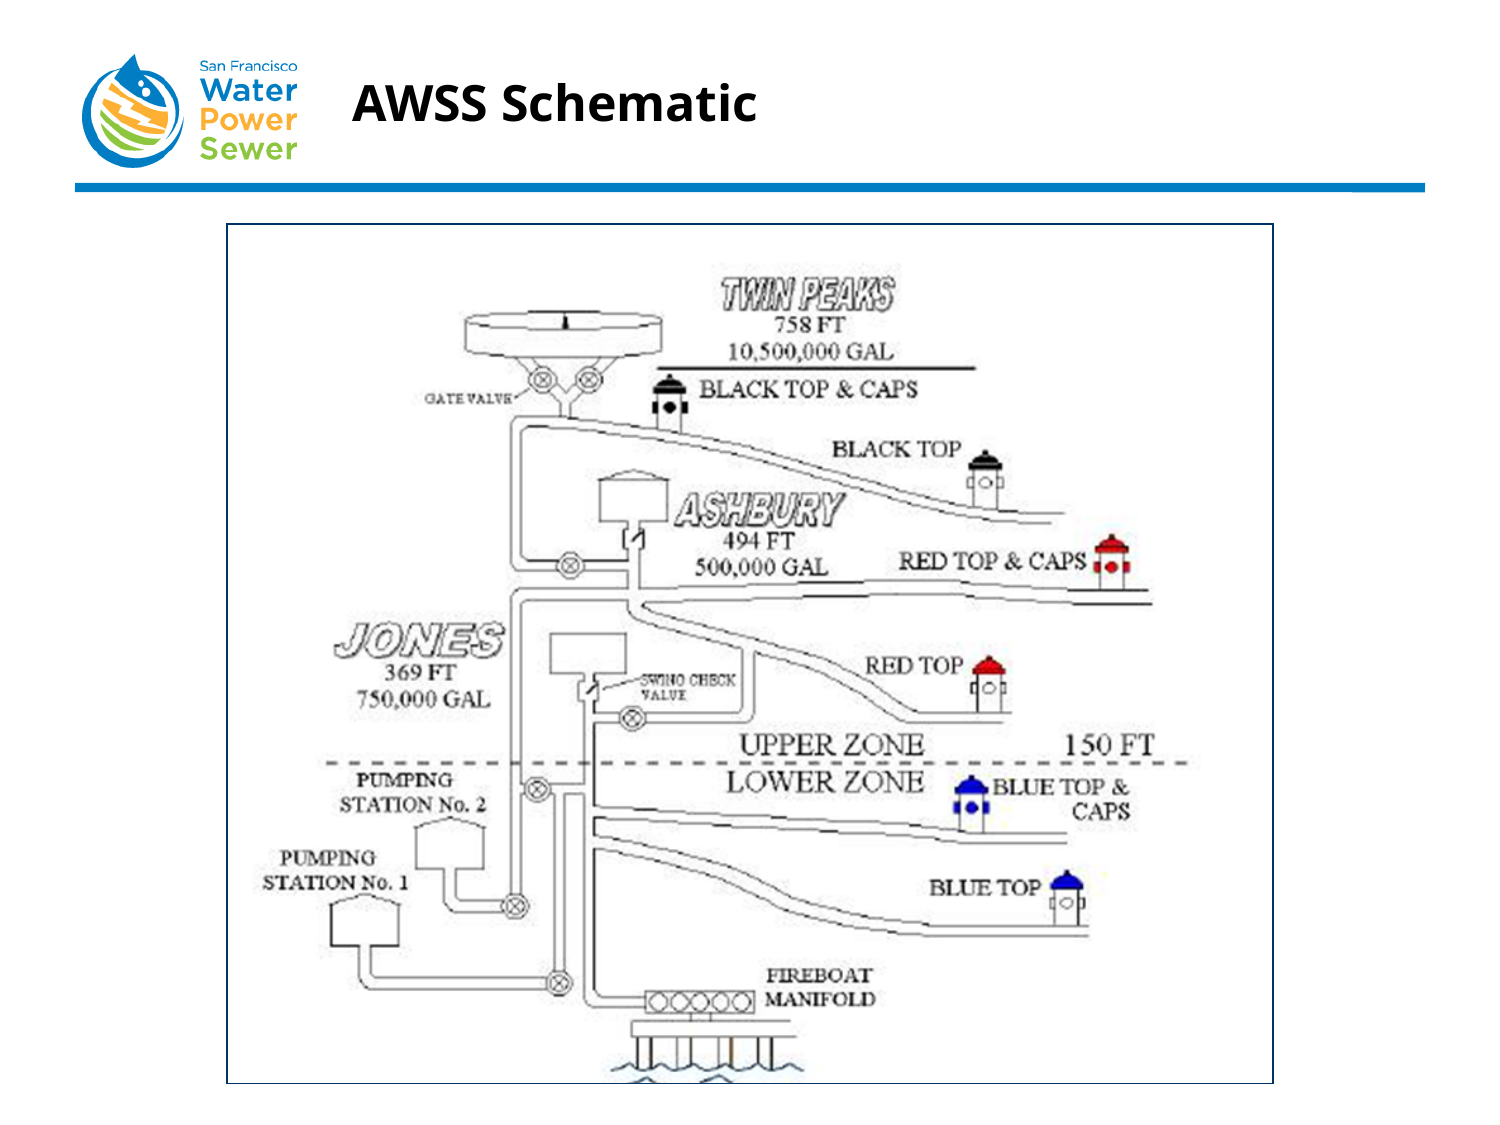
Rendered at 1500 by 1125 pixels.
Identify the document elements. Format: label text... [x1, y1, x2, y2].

picture [227, 224, 1273, 1084]
picture [75, 44, 299, 177]
title AWSS Schematic [337, 37, 1451, 176]
